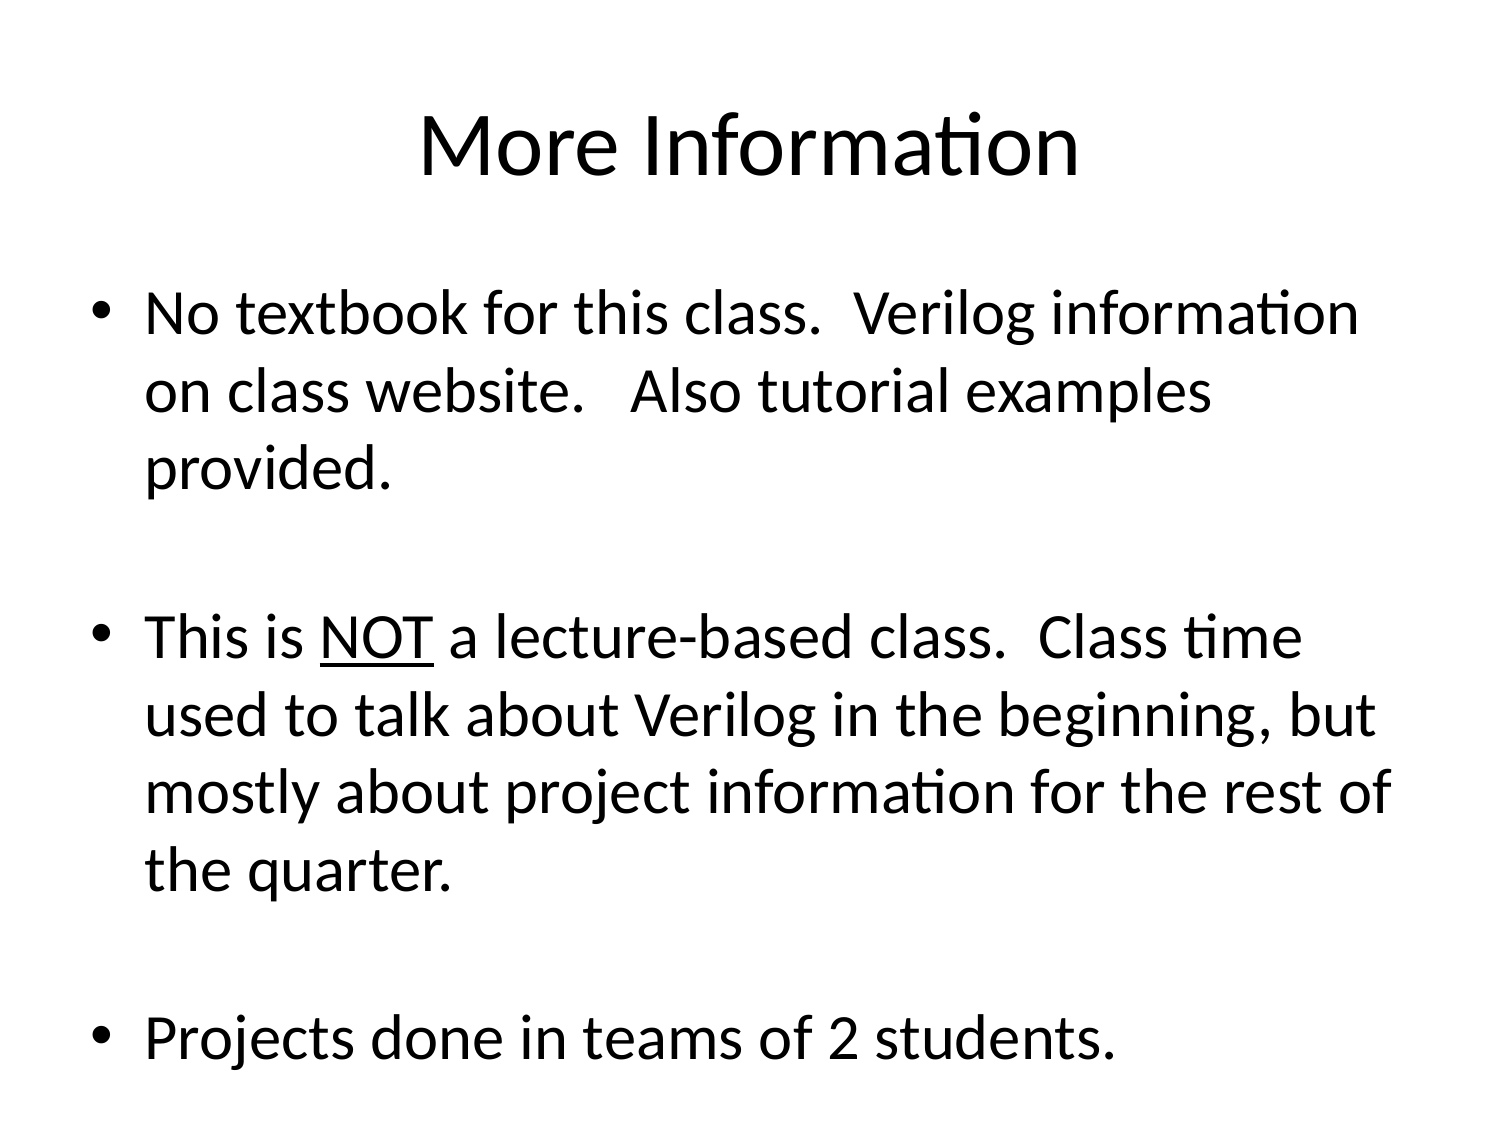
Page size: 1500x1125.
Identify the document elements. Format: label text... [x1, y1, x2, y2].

title More Information [75, 45, 1425, 233]
list No textbook for this class. Verilog information on class website. Also tutorial examples provided. This is NOT a lecture-based class. Class time used to talk about Verilog in the beginning, but mostly about project information for the rest of the quarter. Projects done in teams of 2 students. [75, 262, 1425, 1088]
